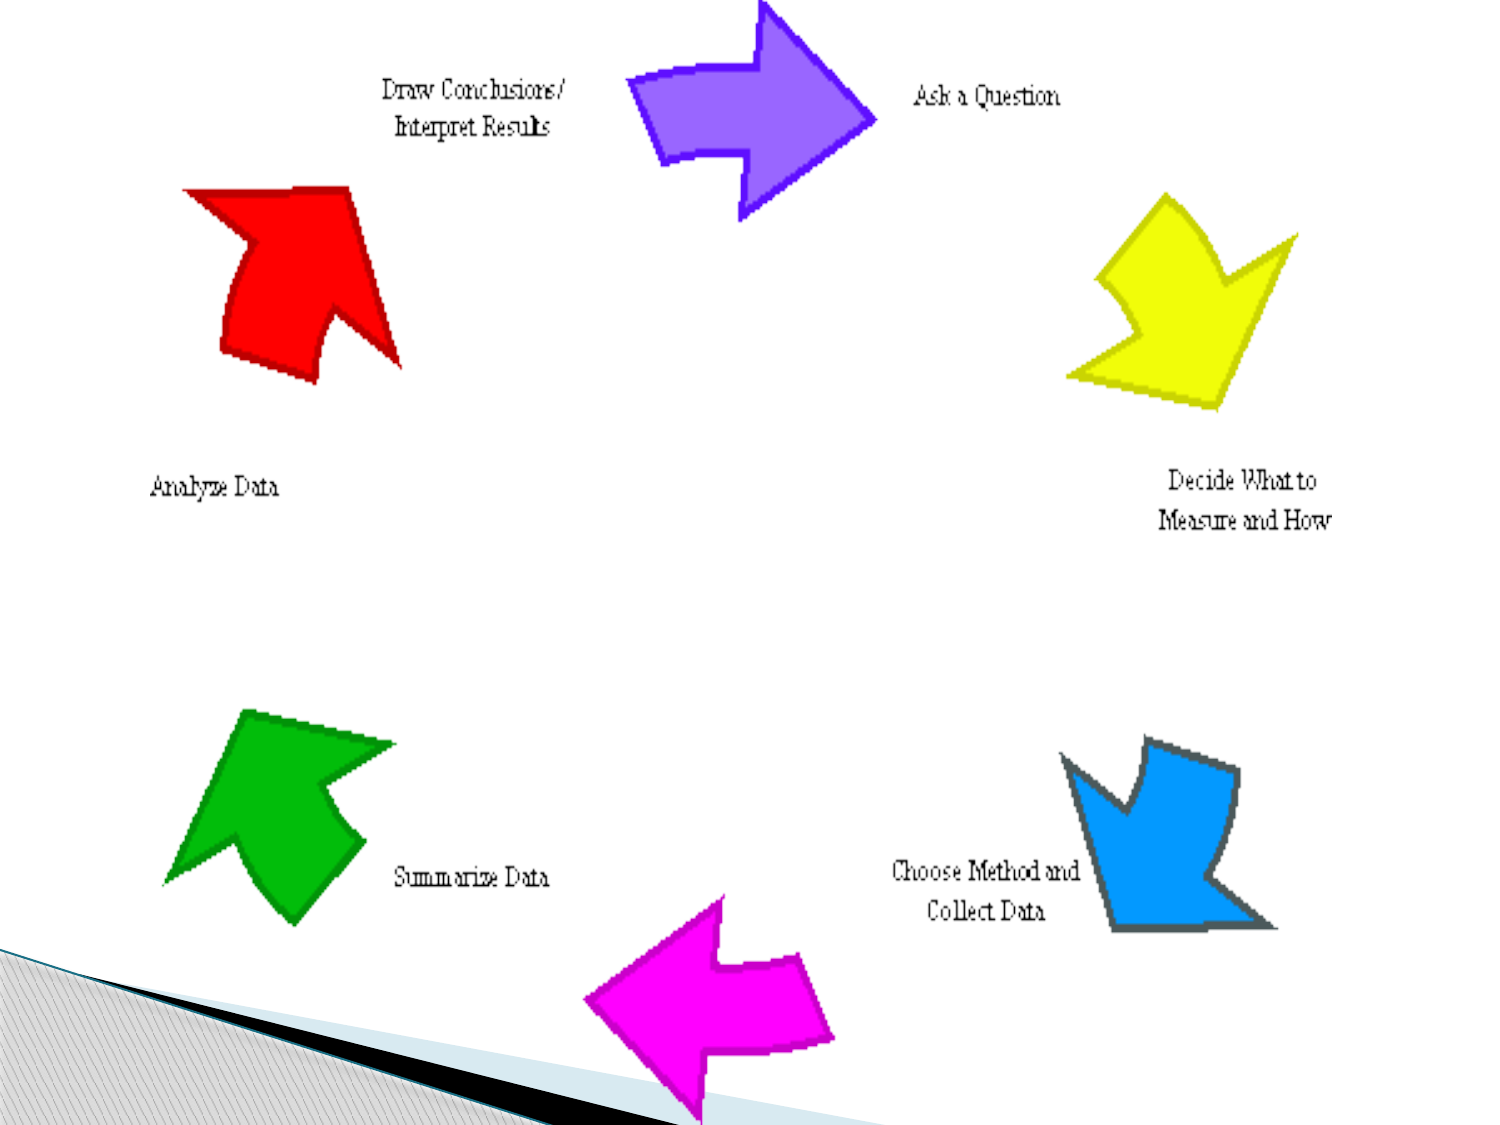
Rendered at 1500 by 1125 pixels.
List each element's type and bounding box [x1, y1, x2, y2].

picture [149, 0, 1332, 1125]
